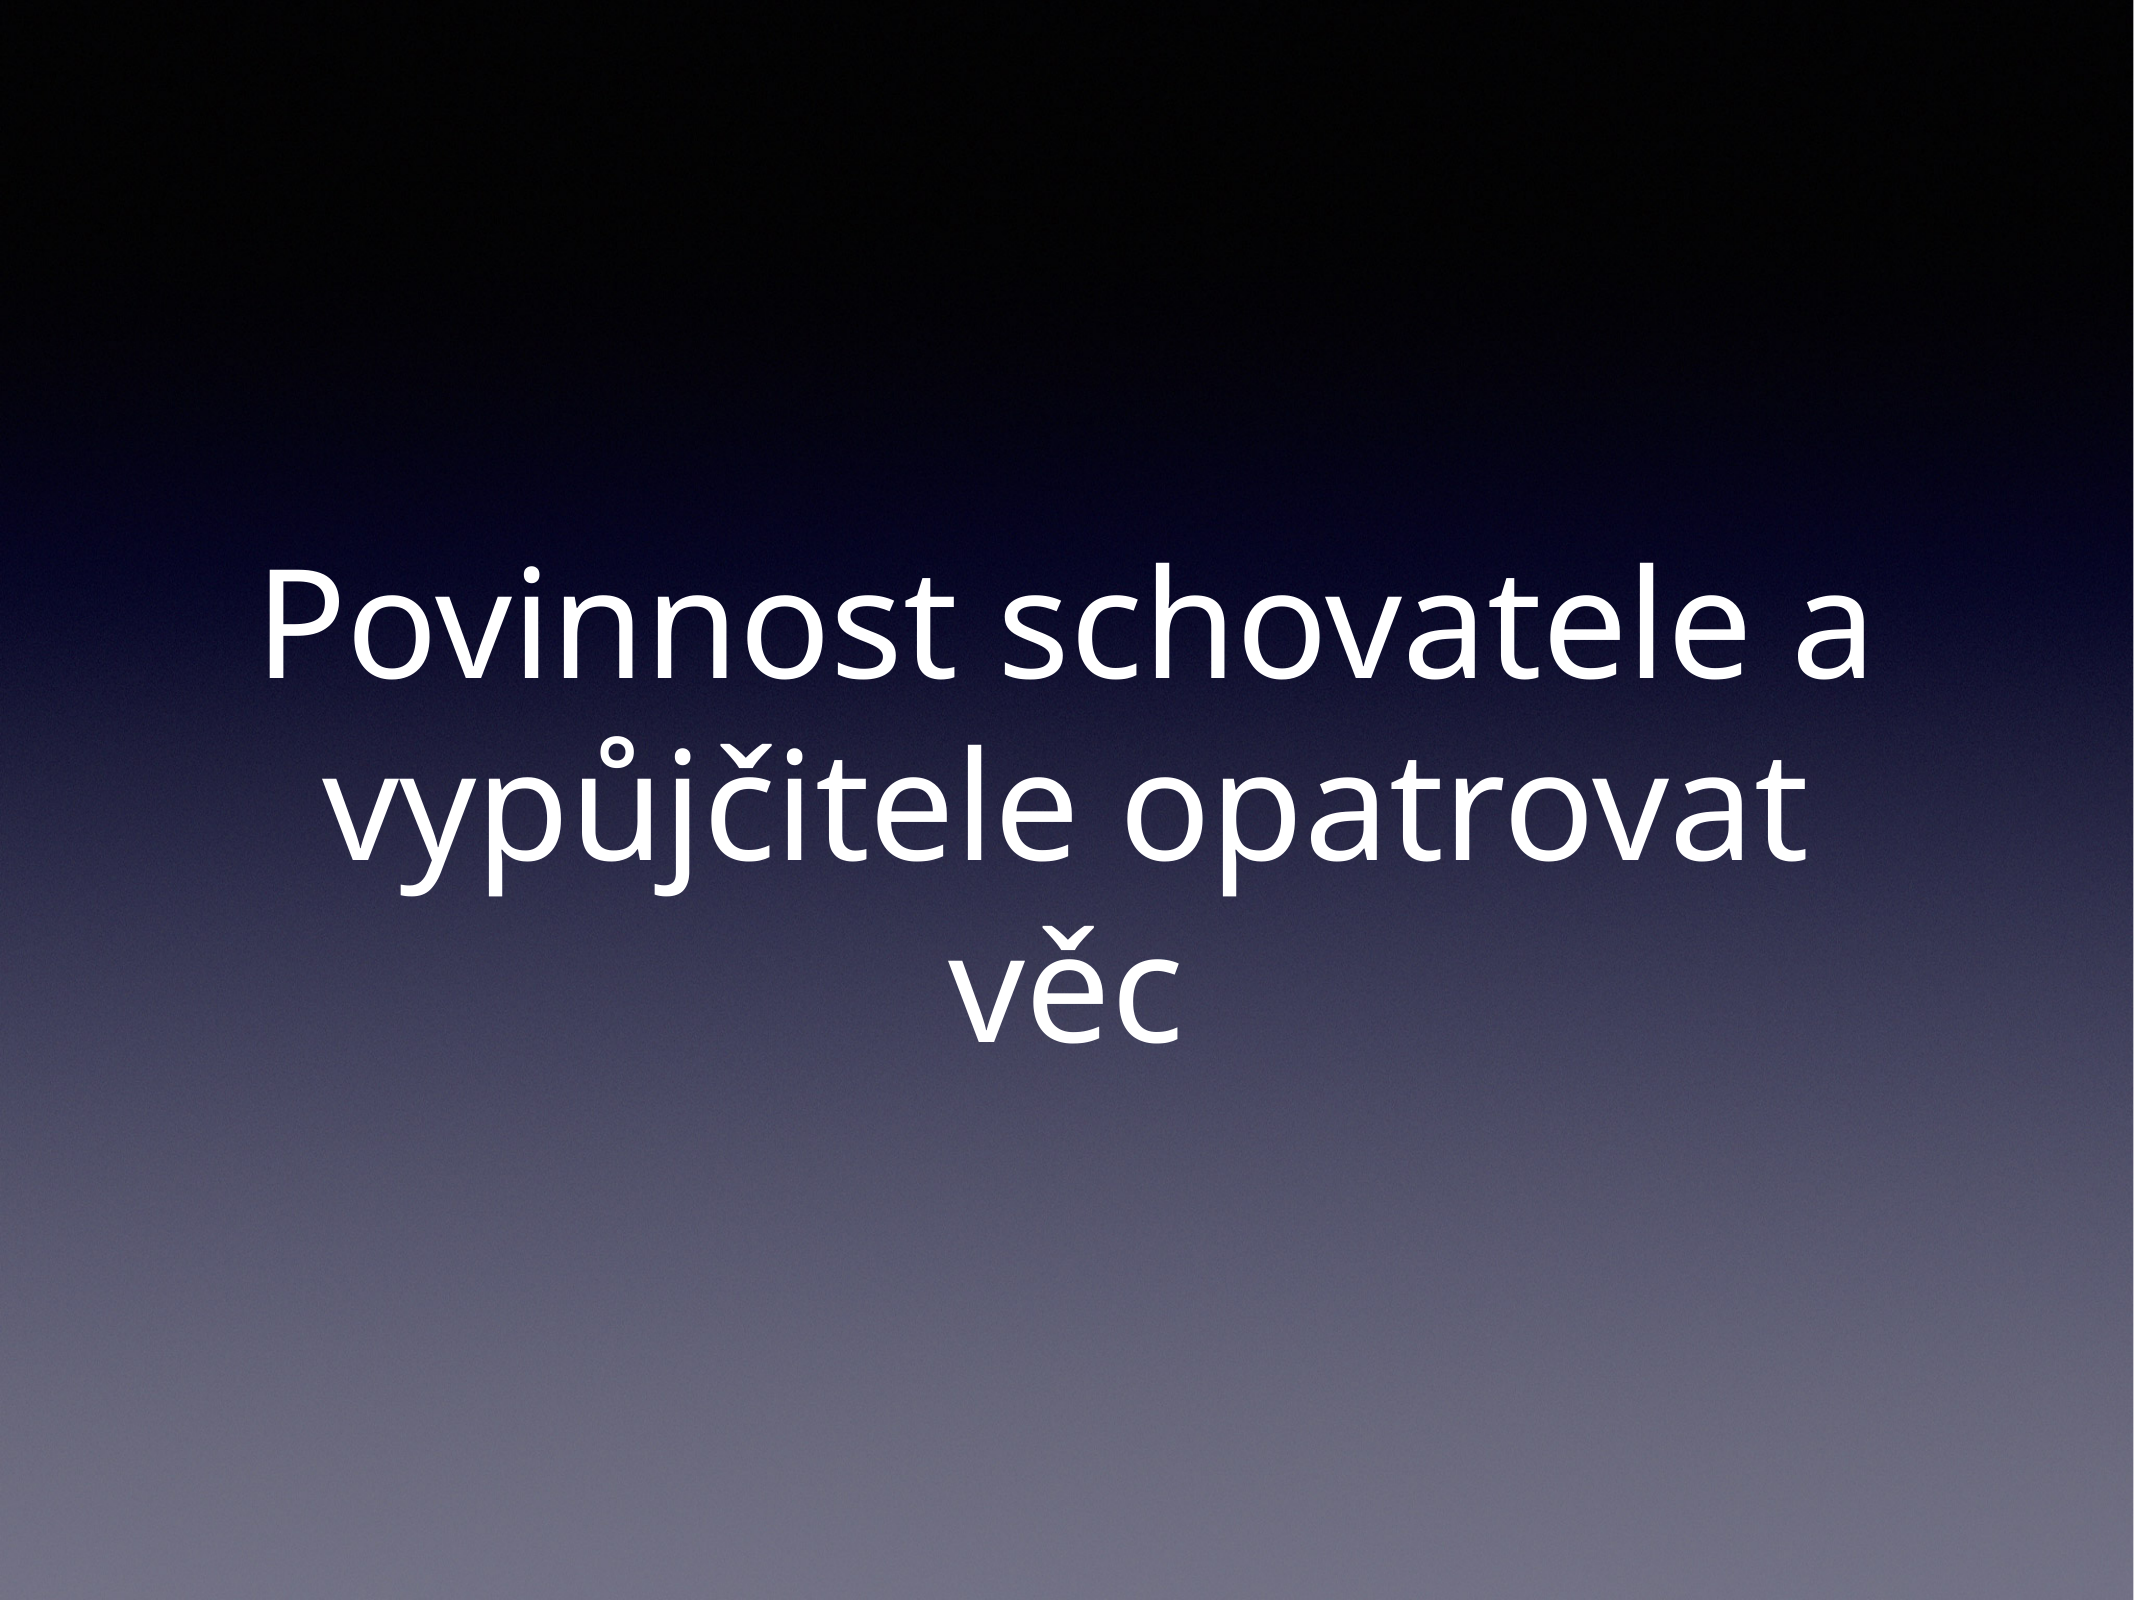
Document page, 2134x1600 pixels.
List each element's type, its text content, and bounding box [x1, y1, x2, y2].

picture [0, 0, 2134, 1600]
title Povinnost schovatele a vypůjčitele opatrovat věc [207, 528, 1926, 1072]
